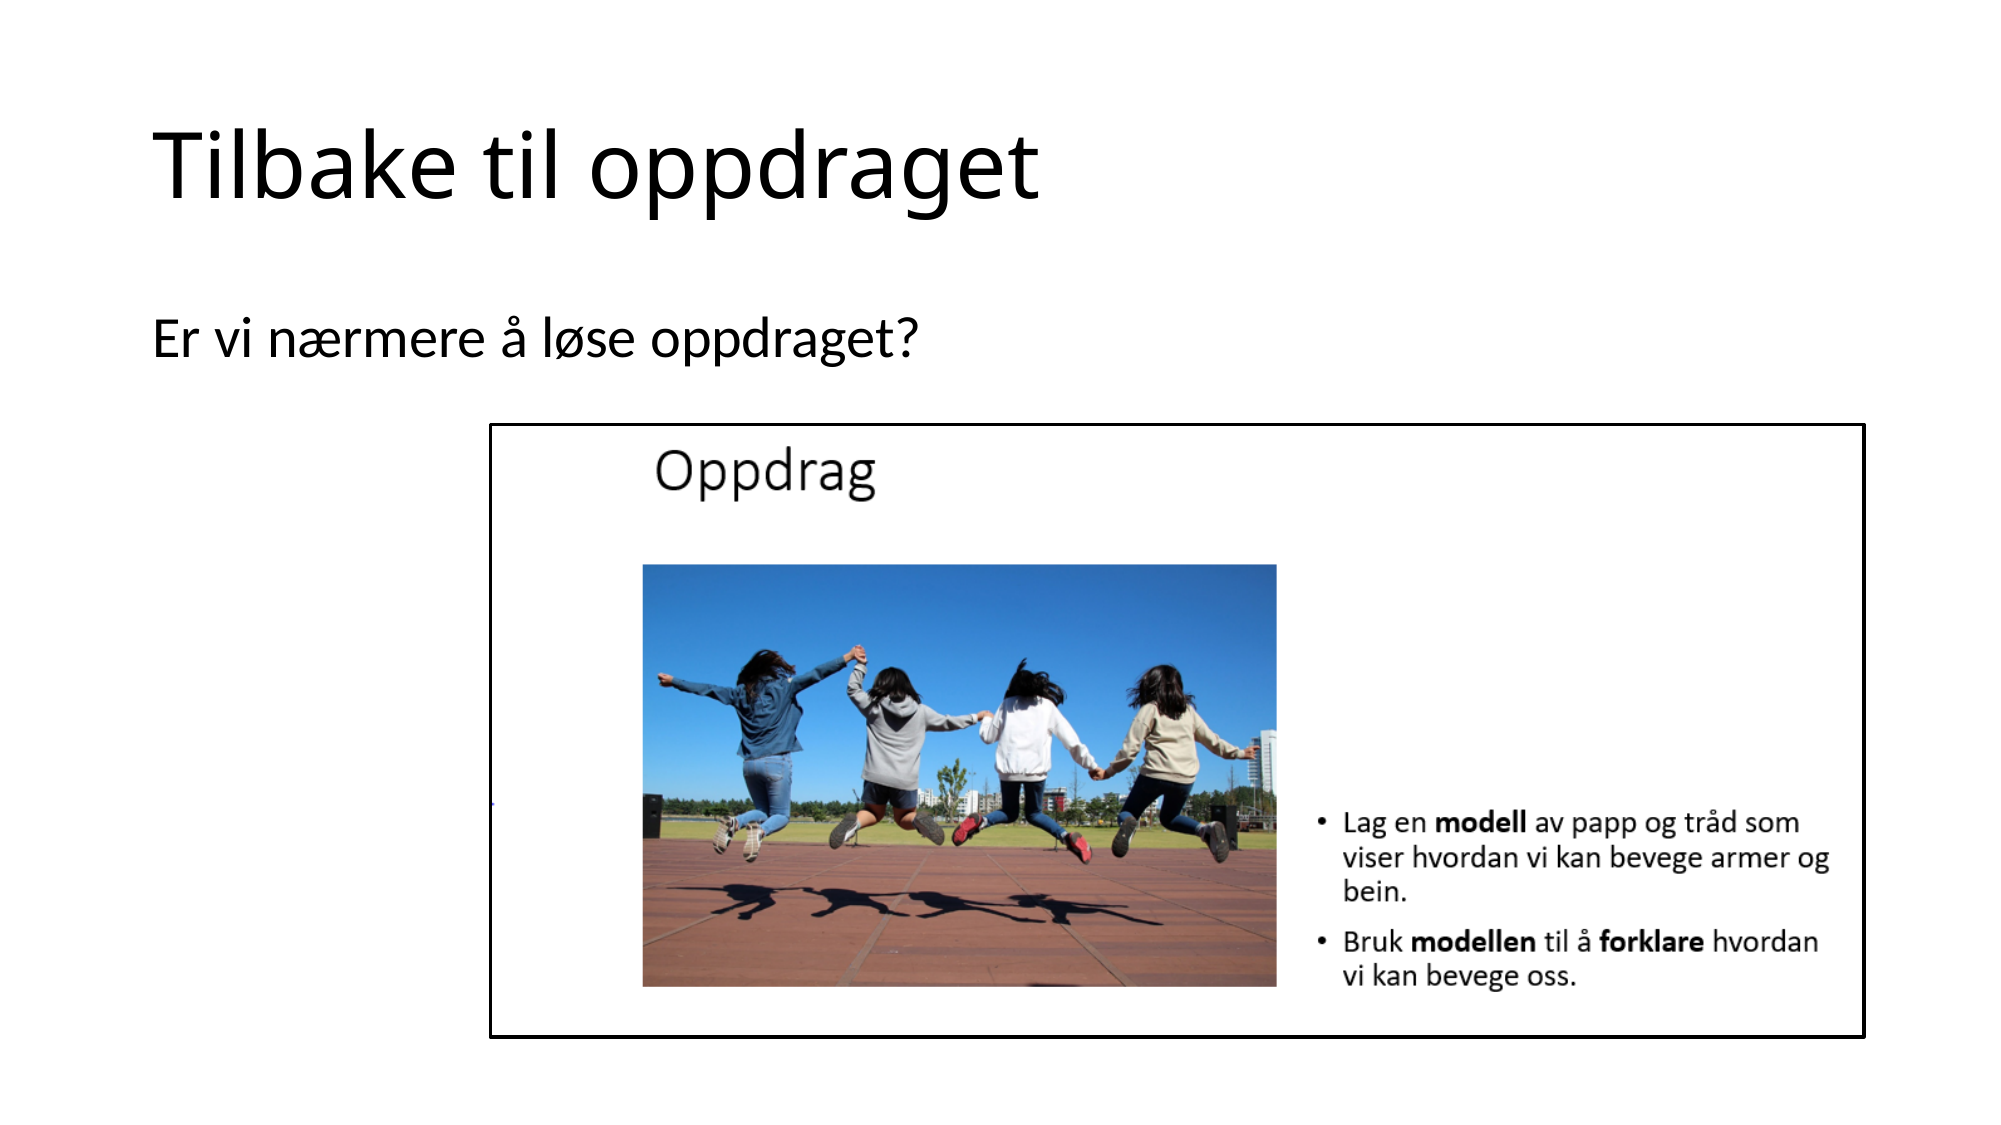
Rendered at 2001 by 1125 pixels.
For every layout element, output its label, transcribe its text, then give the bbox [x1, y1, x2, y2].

list Er vi nærmere å løse oppdraget? [137, 299, 1863, 1014]
title Tilbake til oppdraget [137, 59, 1863, 278]
picture [491, 425, 1863, 1036]
